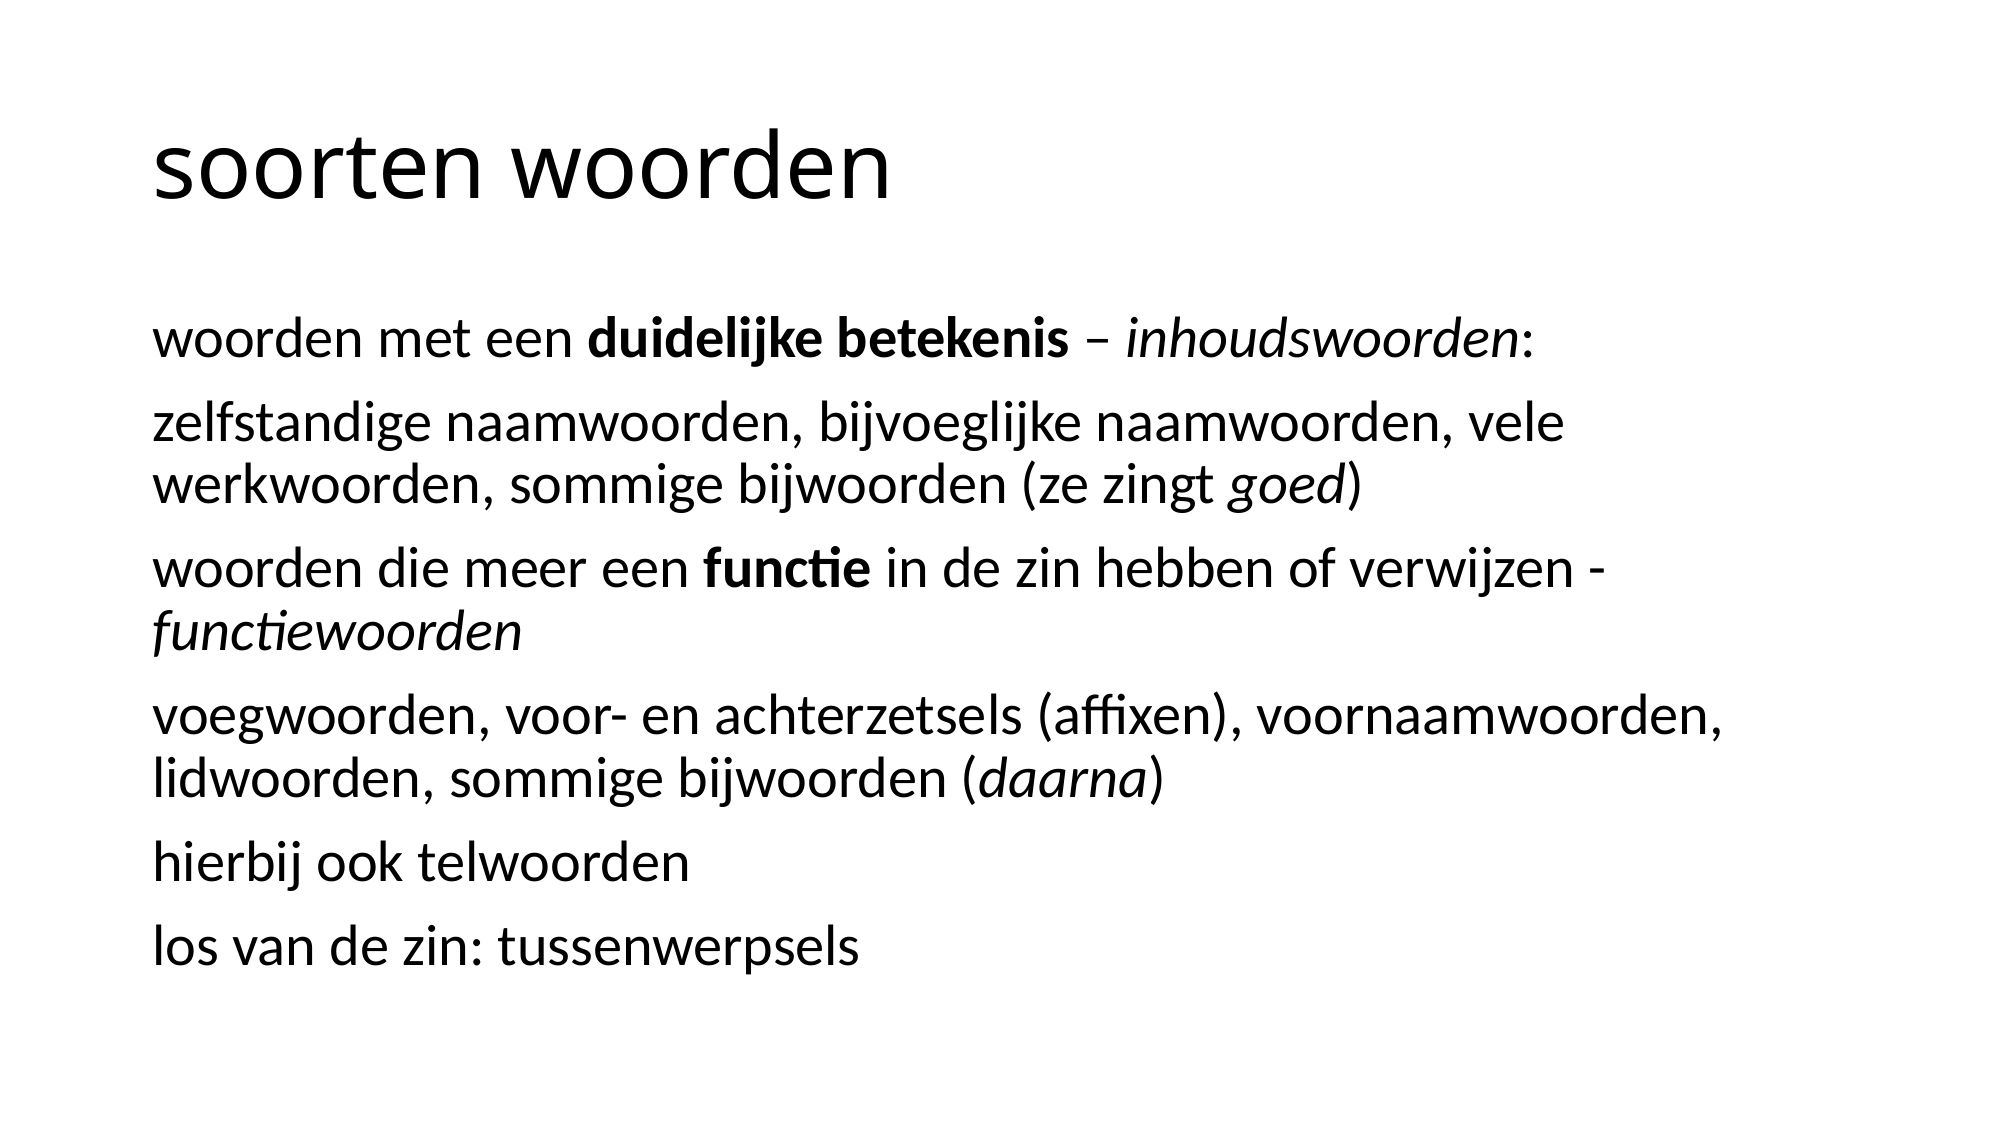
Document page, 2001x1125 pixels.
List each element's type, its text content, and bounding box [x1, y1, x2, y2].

list woorden met een duidelijke betekenis – inhoudswoorden: zelfstandige naamwoorden, bijvoeglijke naamwoorden, vele werkwoorden, sommige bijwoorden (ze zingt goed) woorden die meer een functie in de zin hebben of verwijzen - functiewoorden voegwoorden, voor- en achterzetsels (affixen), voornaamwoorden, lidwoorden, sommige bijwoorden (daarna) hierbij ook telwoorden los van de zin: tussenwerpsels [137, 299, 1863, 1014]
title soorten woorden [137, 59, 1863, 278]
